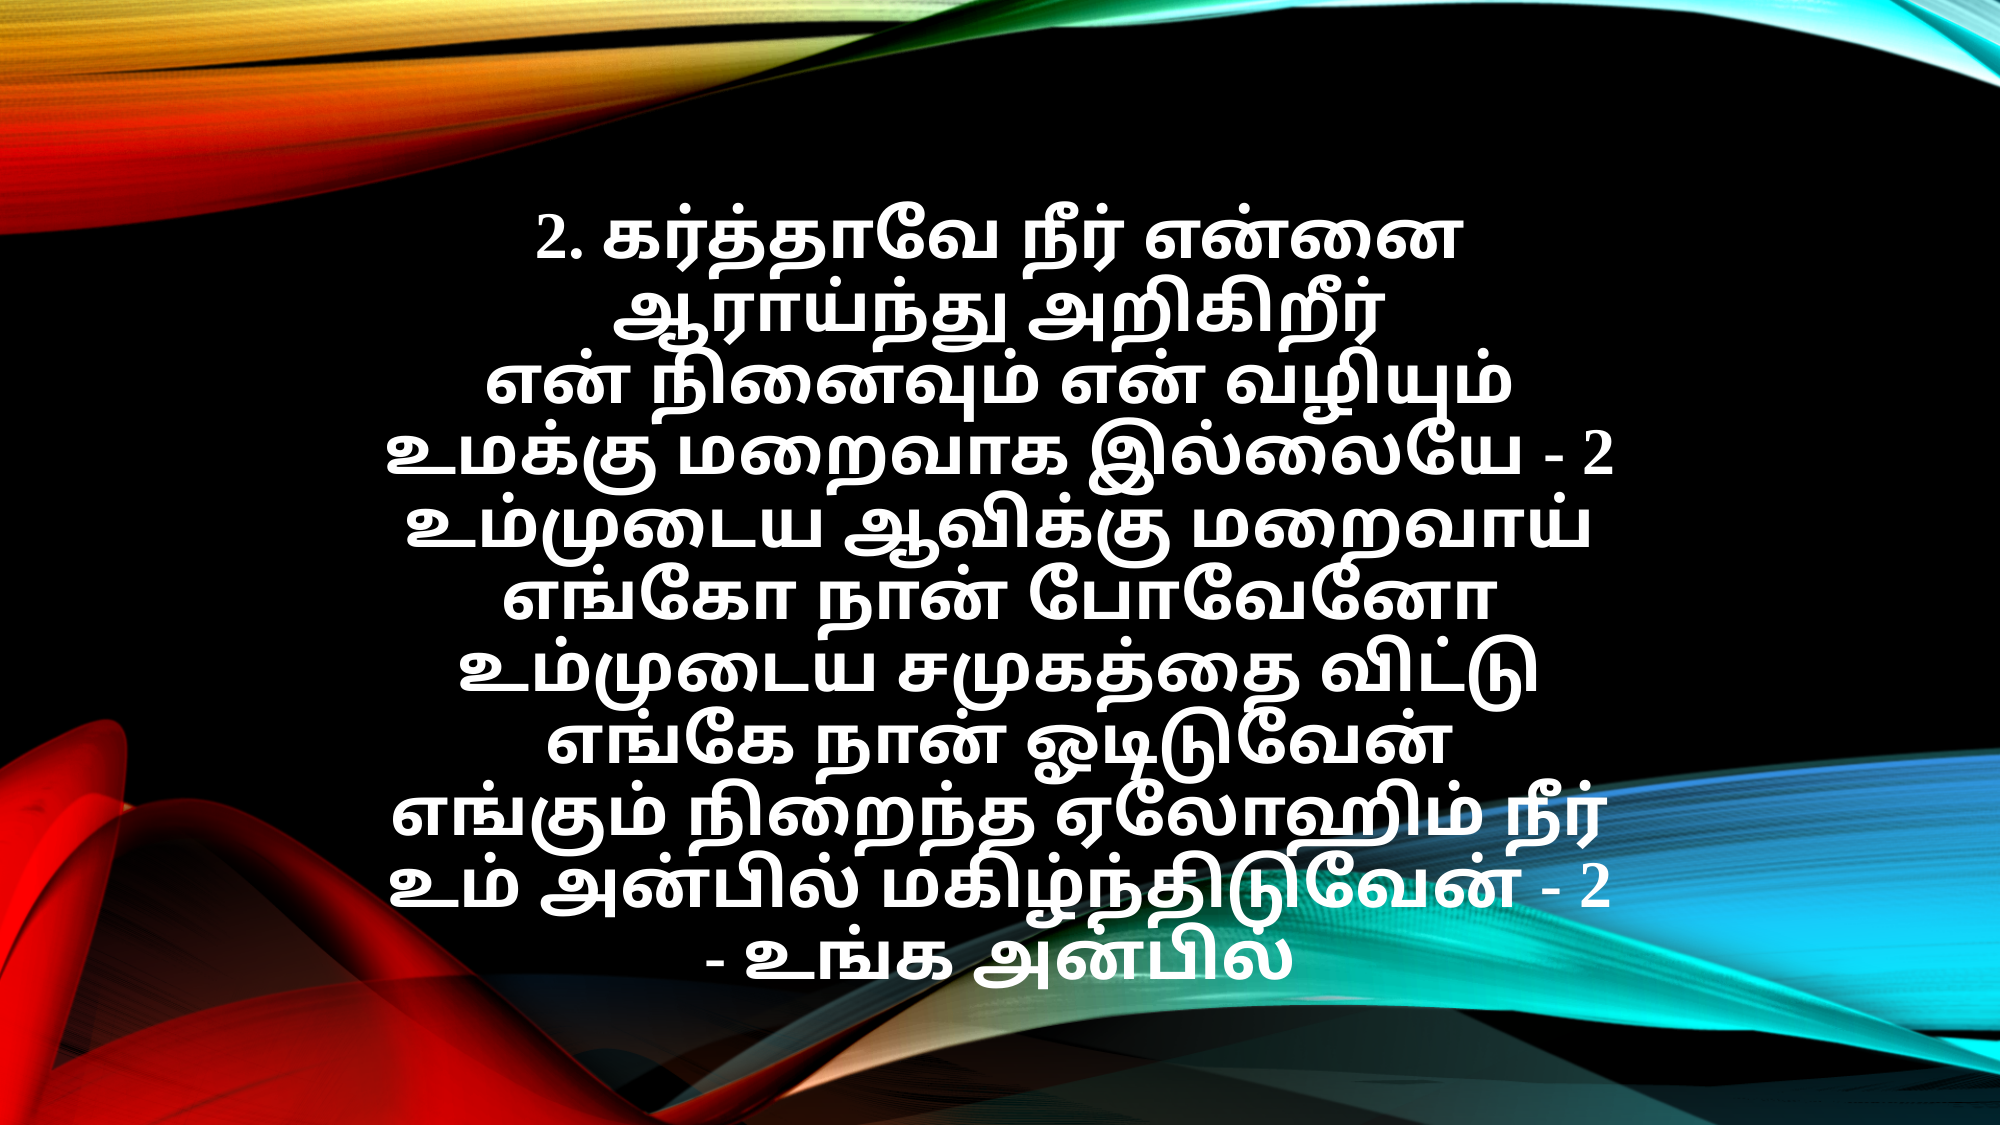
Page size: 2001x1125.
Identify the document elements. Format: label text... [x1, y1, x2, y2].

subtitle 2. கர்த்தாவே நீர் என்னை ஆராய்ந்து அறிகிறீர் என் நினைவும் என் வழியும் உமக்கு மறைவாக இல்லையே - 2 உம்முடைய ஆவிக்கு மறைவாய் எங்கோ நான் போவேனோ உம்முடைய சமுகத்தை விட்டு எங்கே நான் ஓடிடுவேன் எங்கும் நிறைந்த ஏலோஹிம் நீர் உம் அன்பில் மகிழ்ந்திடுவேன் - 2 - உங்க அன்பில் [0, 0, 2000, 1125]
